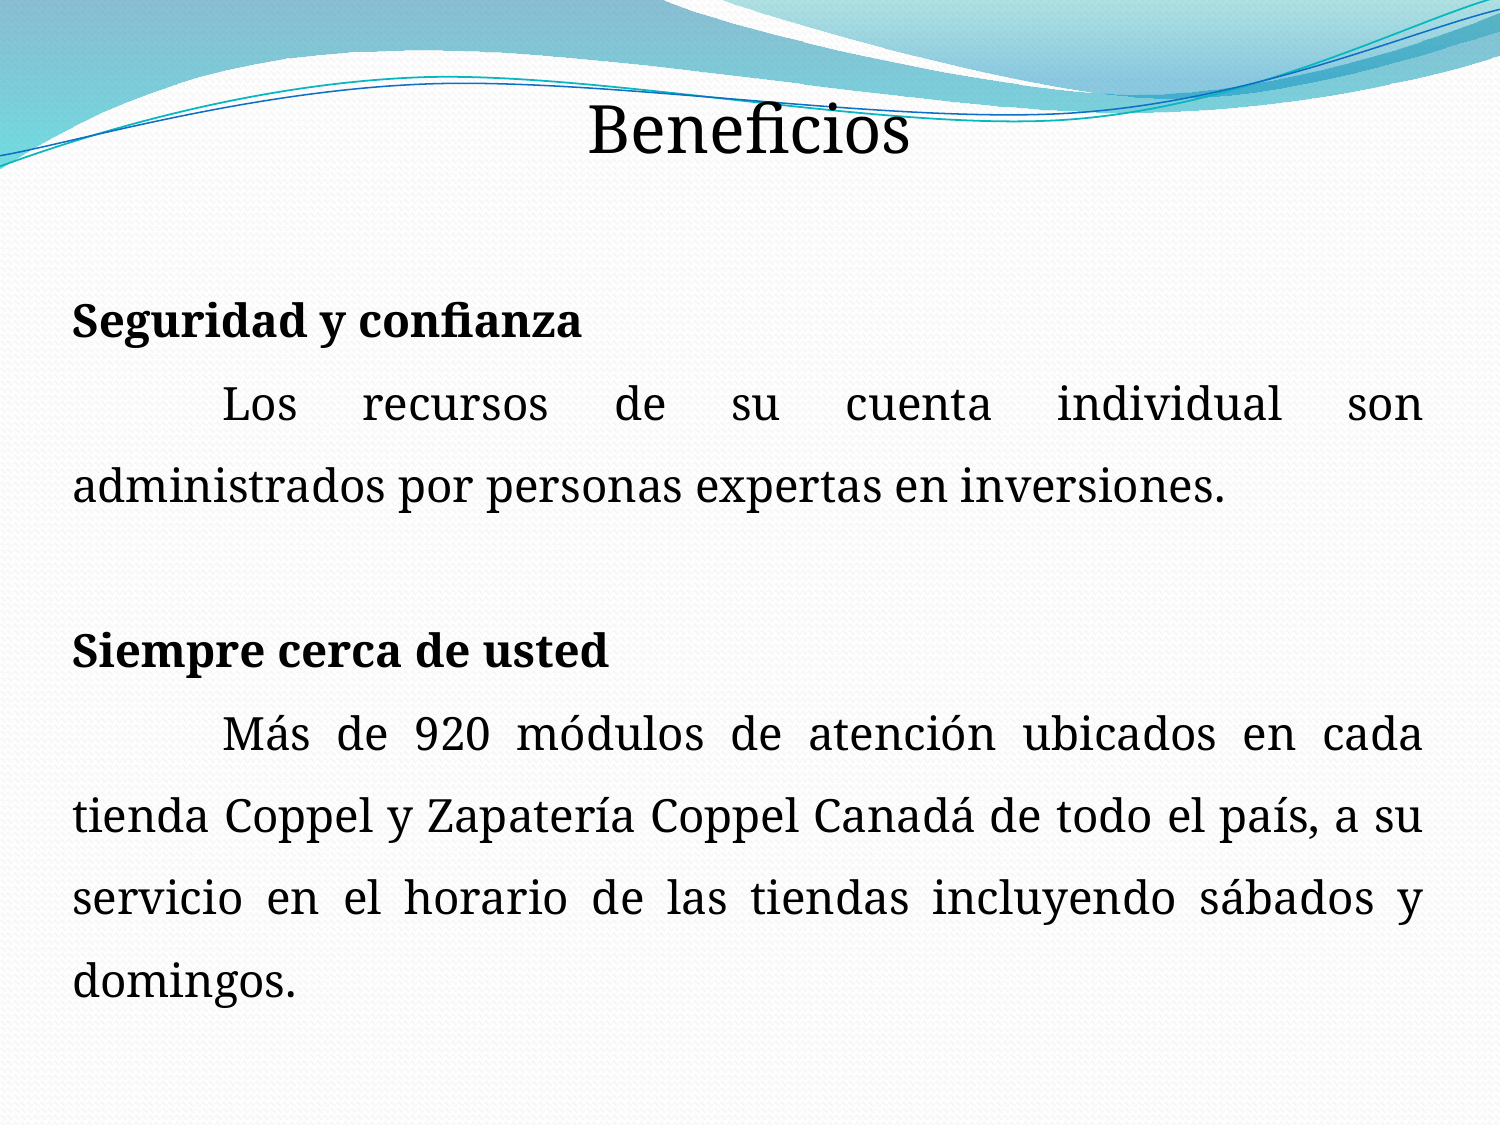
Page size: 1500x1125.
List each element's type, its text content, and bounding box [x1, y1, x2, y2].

text_box Seguridad y confianza Los recursos de su cuenta individual son administrados por personas expertas en inversiones. Siempre cerca de usted Más de 920 módulos de atención ubicados en cada tienda Coppel y Zapatería Coppel Canadá de todo el país, a su servicio en el horario de las tiendas incluyendo sábados y domingos. [57, 257, 1440, 1014]
text_box Beneficios [572, 39, 927, 175]
